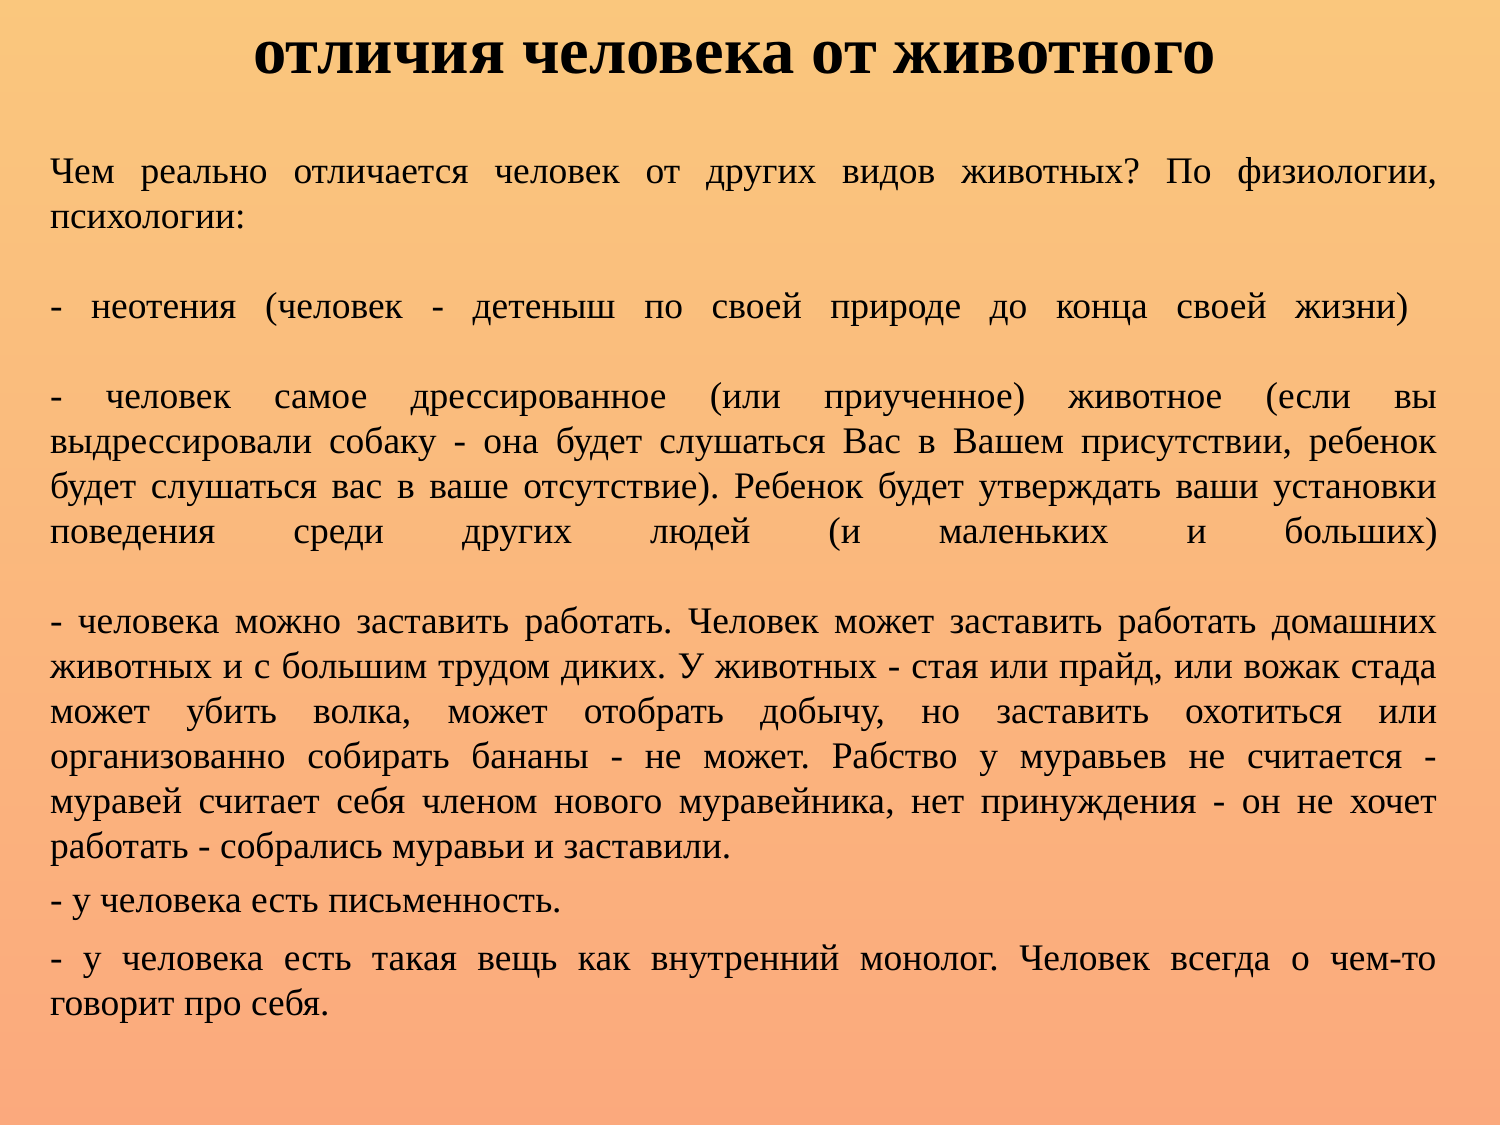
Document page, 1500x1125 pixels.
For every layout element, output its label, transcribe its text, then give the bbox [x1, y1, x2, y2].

text_box - у человека есть такая вещь как внутренний монолог. Человек всегда о чем-то говорит про себя. [35, 925, 1454, 1031]
text_box - у человека есть письменность. [35, 867, 1407, 925]
text_box Чем реально отличается человек от других видов животных? По физиологии, психологии: - неотения (человек - детеныш по своей природе до конца своей жизни) - человек самое дрессированное (или приученное) животное (если вы выдрессировали собаку - она будет слушаться Вас в Вашем присутствии, ребенок будет слушаться вас в ваше отсутствие). Ребенок будет утверждать ваши установки поведения среди других людей (и маленьких и больших) - человека можно заставить работать. Человек может заставить работать домашних животных и с большим трудом диких. У животных - стая или прайд, или вожак стада может убить волка, может отобрать добычу, но заставить охотиться или организованно собирать бананы - не может. Рабство у муравьев не считается - муравей считает себя членом нового муравейника, нет принуждения - он не хочет работать - собрались муравьи и заставили. [35, 93, 1454, 874]
text_box отличия человека от животного [238, 0, 1249, 95]
